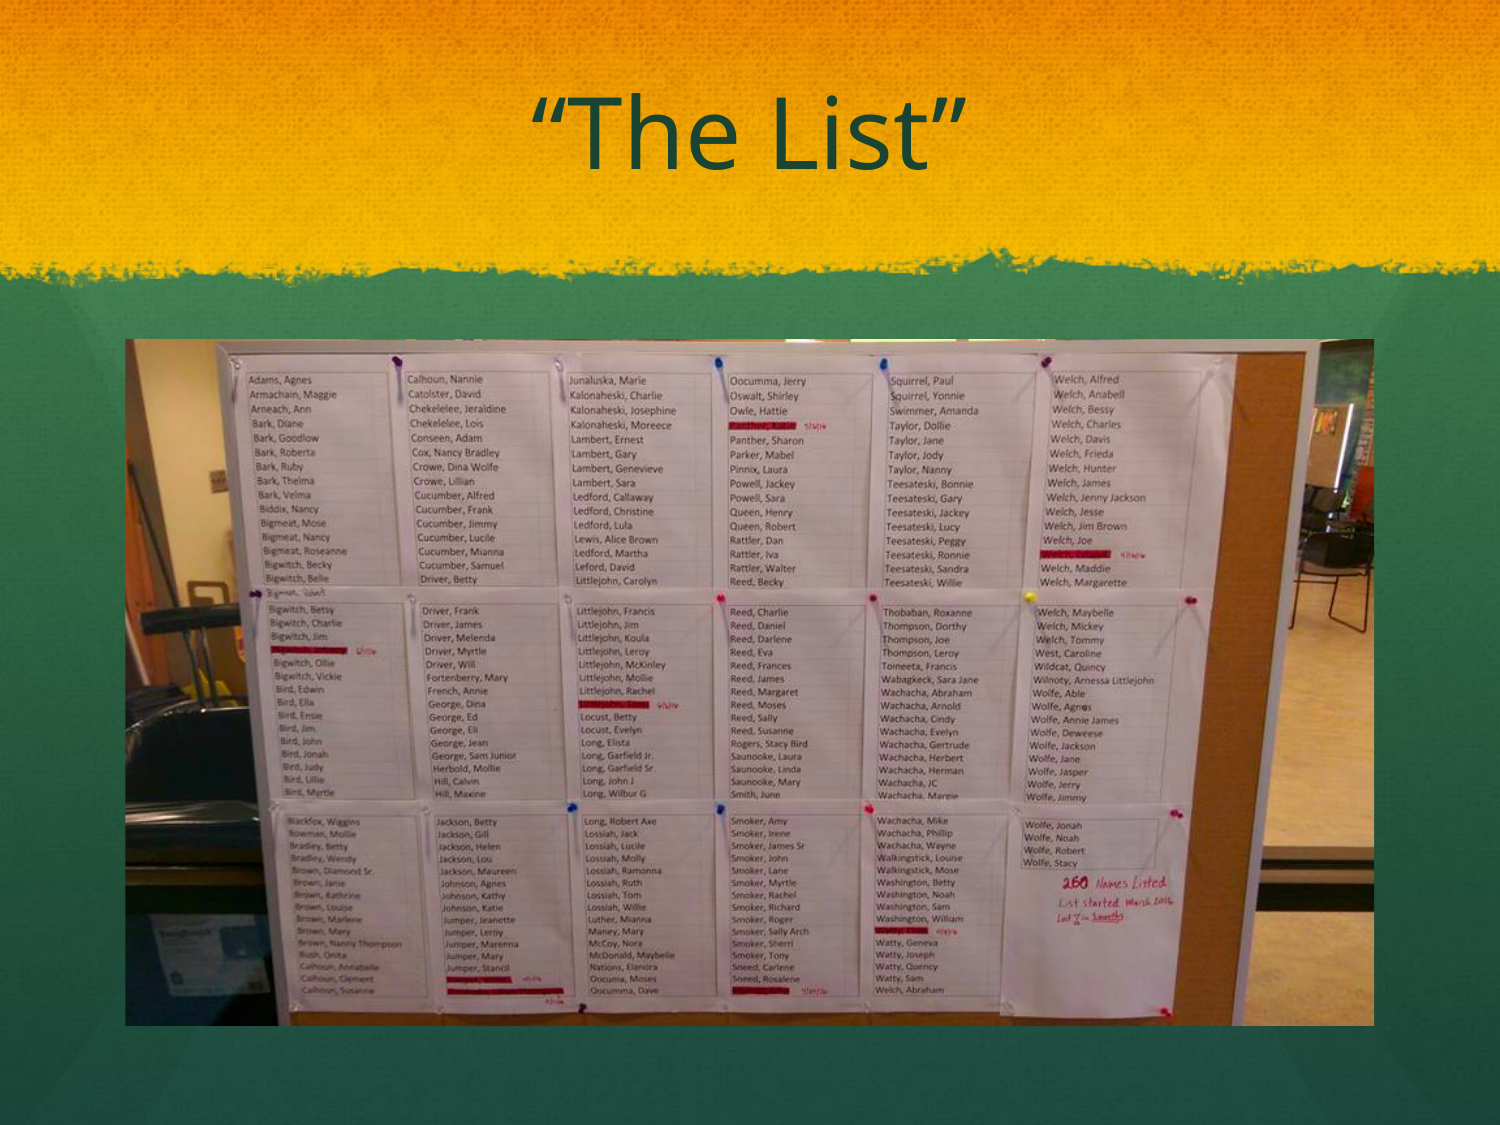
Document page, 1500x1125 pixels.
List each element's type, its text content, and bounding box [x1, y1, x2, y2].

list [124, 339, 1375, 1027]
title “The List” [125, 13, 1375, 246]
picture [0, 0, 1500, 1125]
